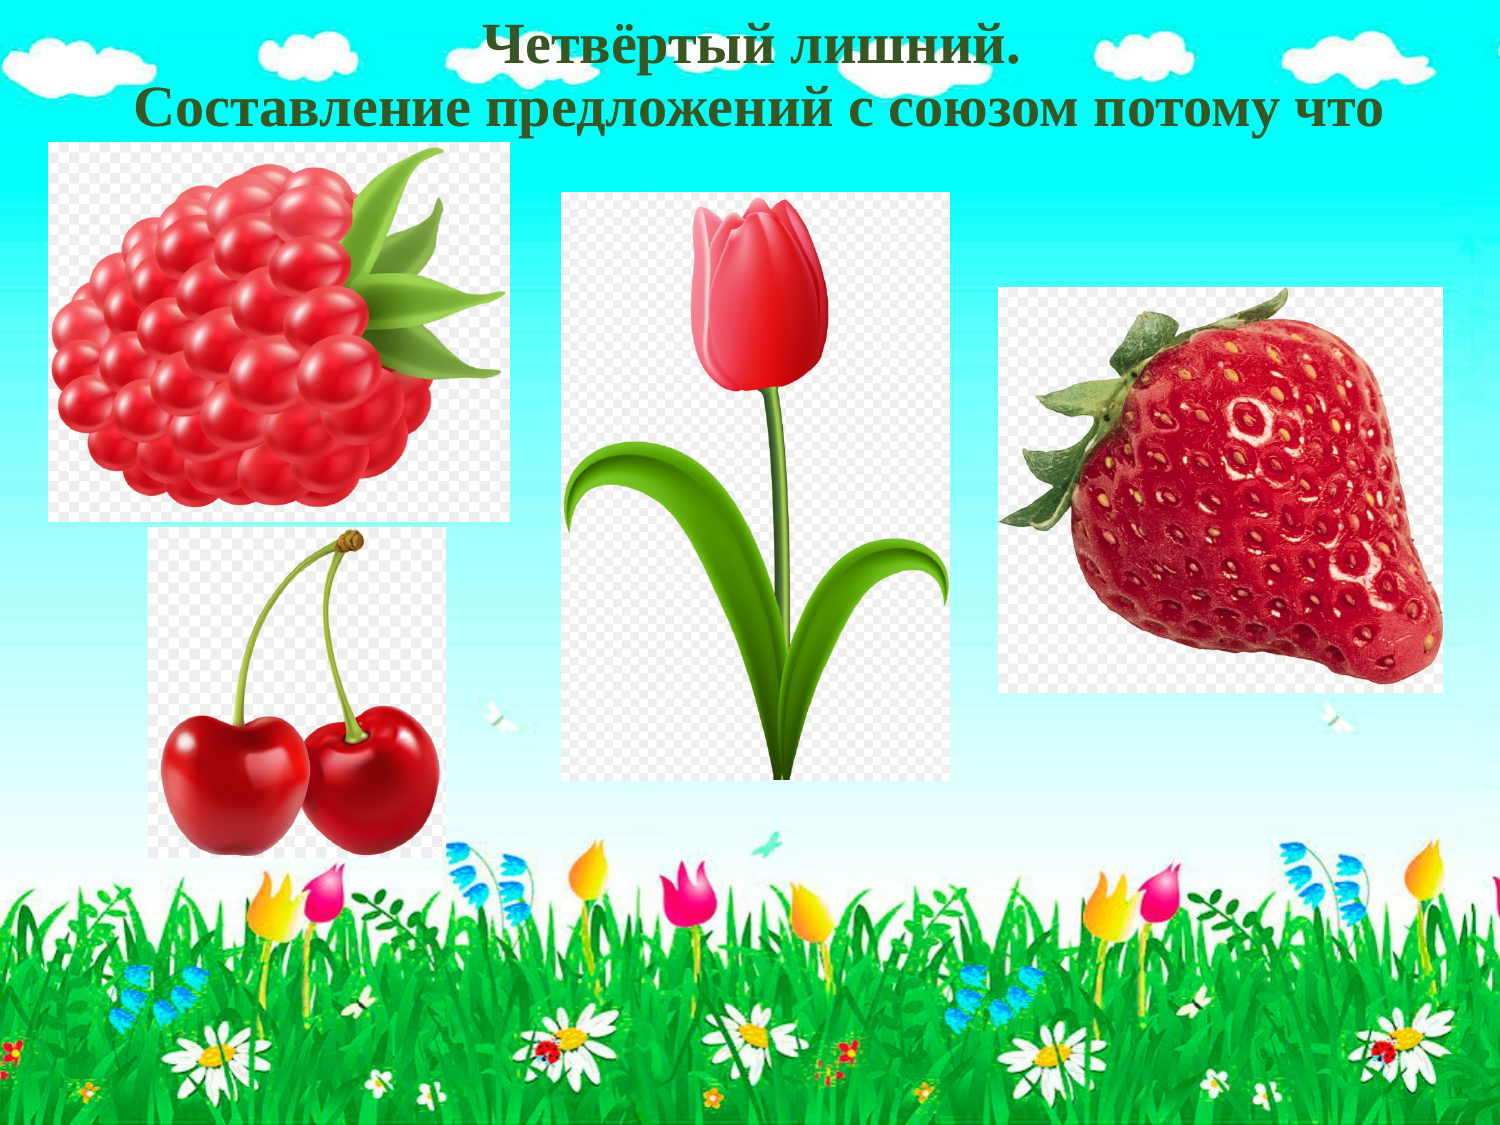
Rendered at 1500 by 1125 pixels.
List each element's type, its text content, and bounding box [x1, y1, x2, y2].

picture [0, 0, 1500, 1125]
title Четвёртый лишний. Составление предложений с союзом потому что [112, 30, 1406, 122]
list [48, 142, 510, 522]
